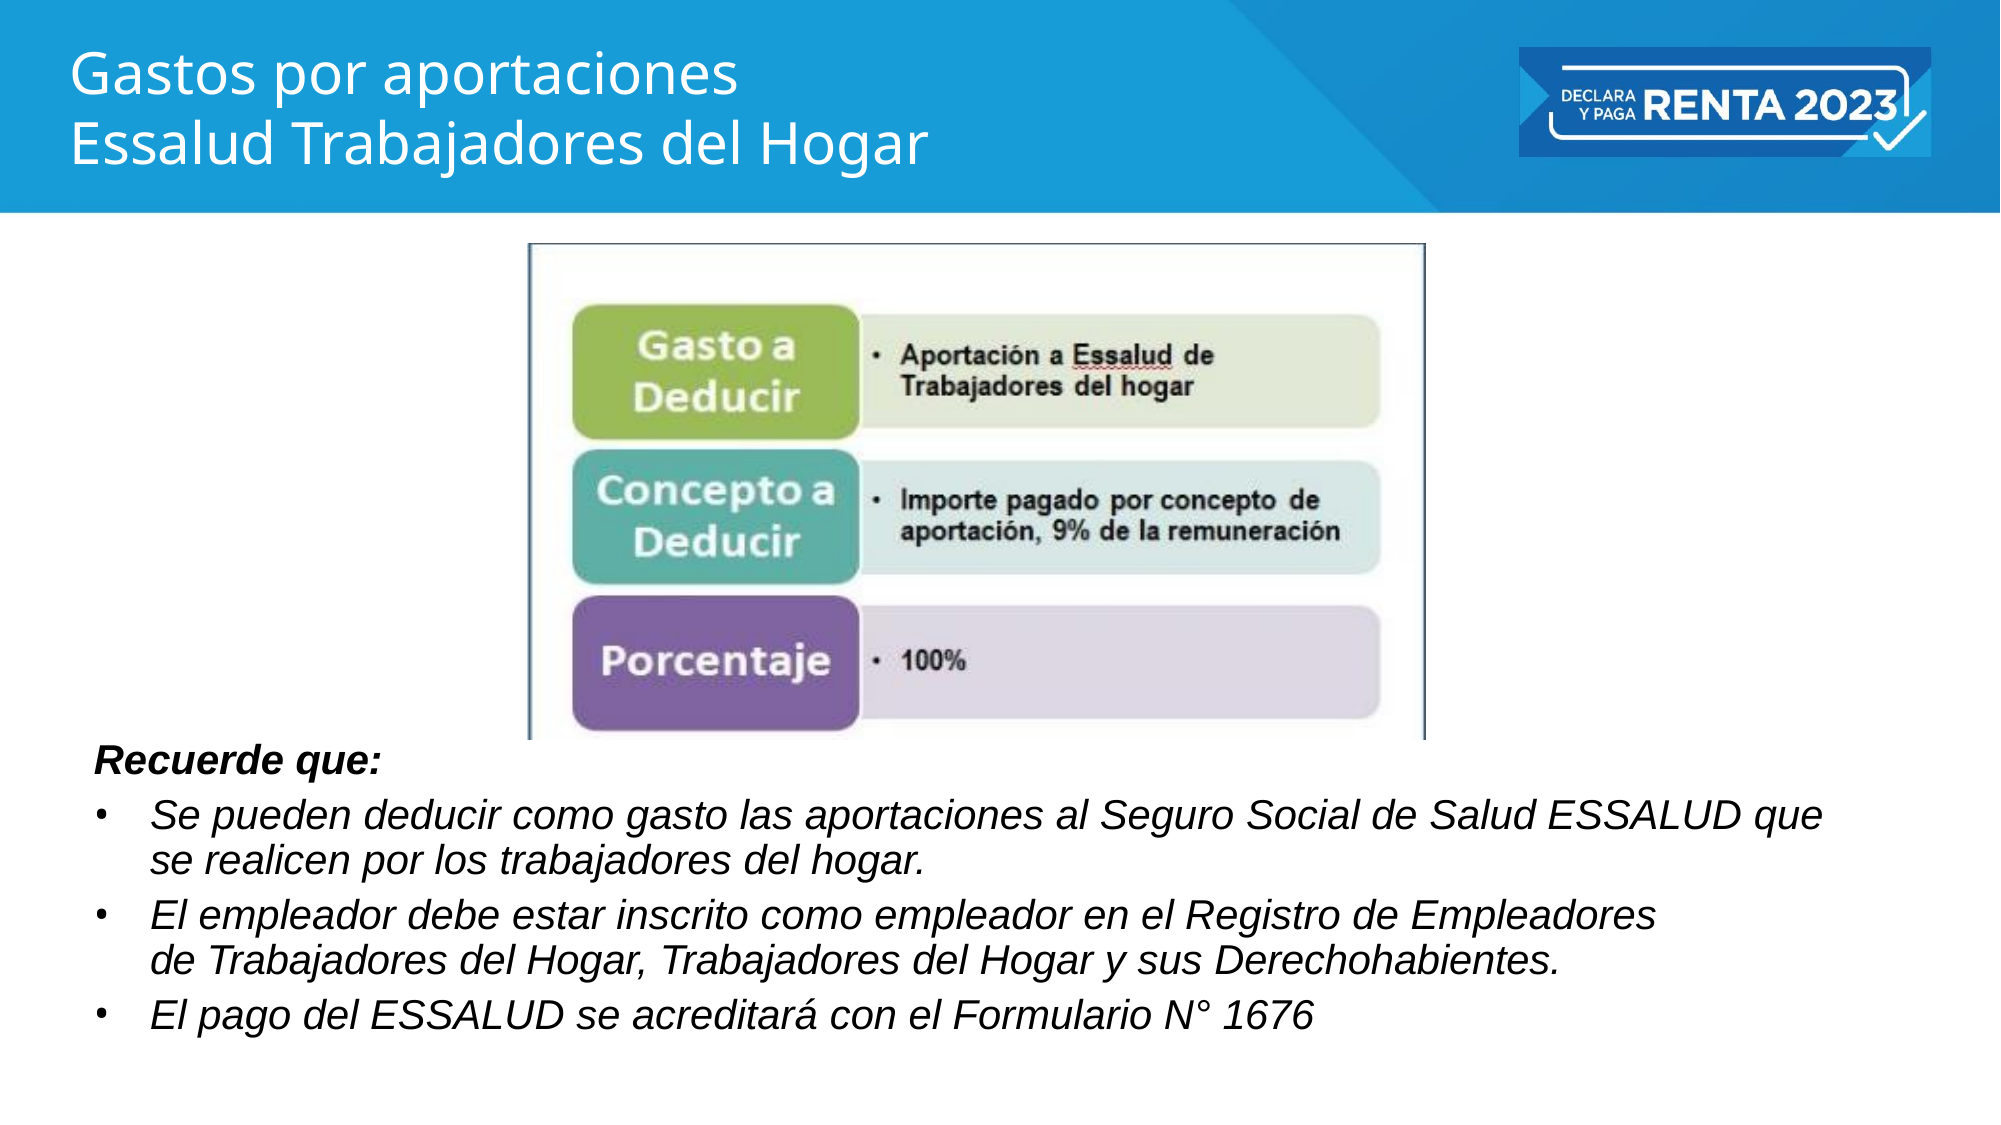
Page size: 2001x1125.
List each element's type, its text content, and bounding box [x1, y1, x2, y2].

title Gastos por aportaciones Essalud Trabajadores del Hogar [67, 34, 932, 224]
picture [527, 243, 1426, 740]
text_box Recuerde que: Se pueden deducir como gasto las aportaciones al Seguro Social de Salud ESSALUD que se realicen por los trabajadores del hogar. El empleador debe estar inscrito como empleador en el Registro de Empleadores de Trabajadores del Hogar, Trabajadores del Hogar y sus Derechohabientes. El pago del ESSALUD se acreditará con el Formulario N° 1676 [91, 725, 1877, 1038]
picture [0, 0, 2000, 217]
